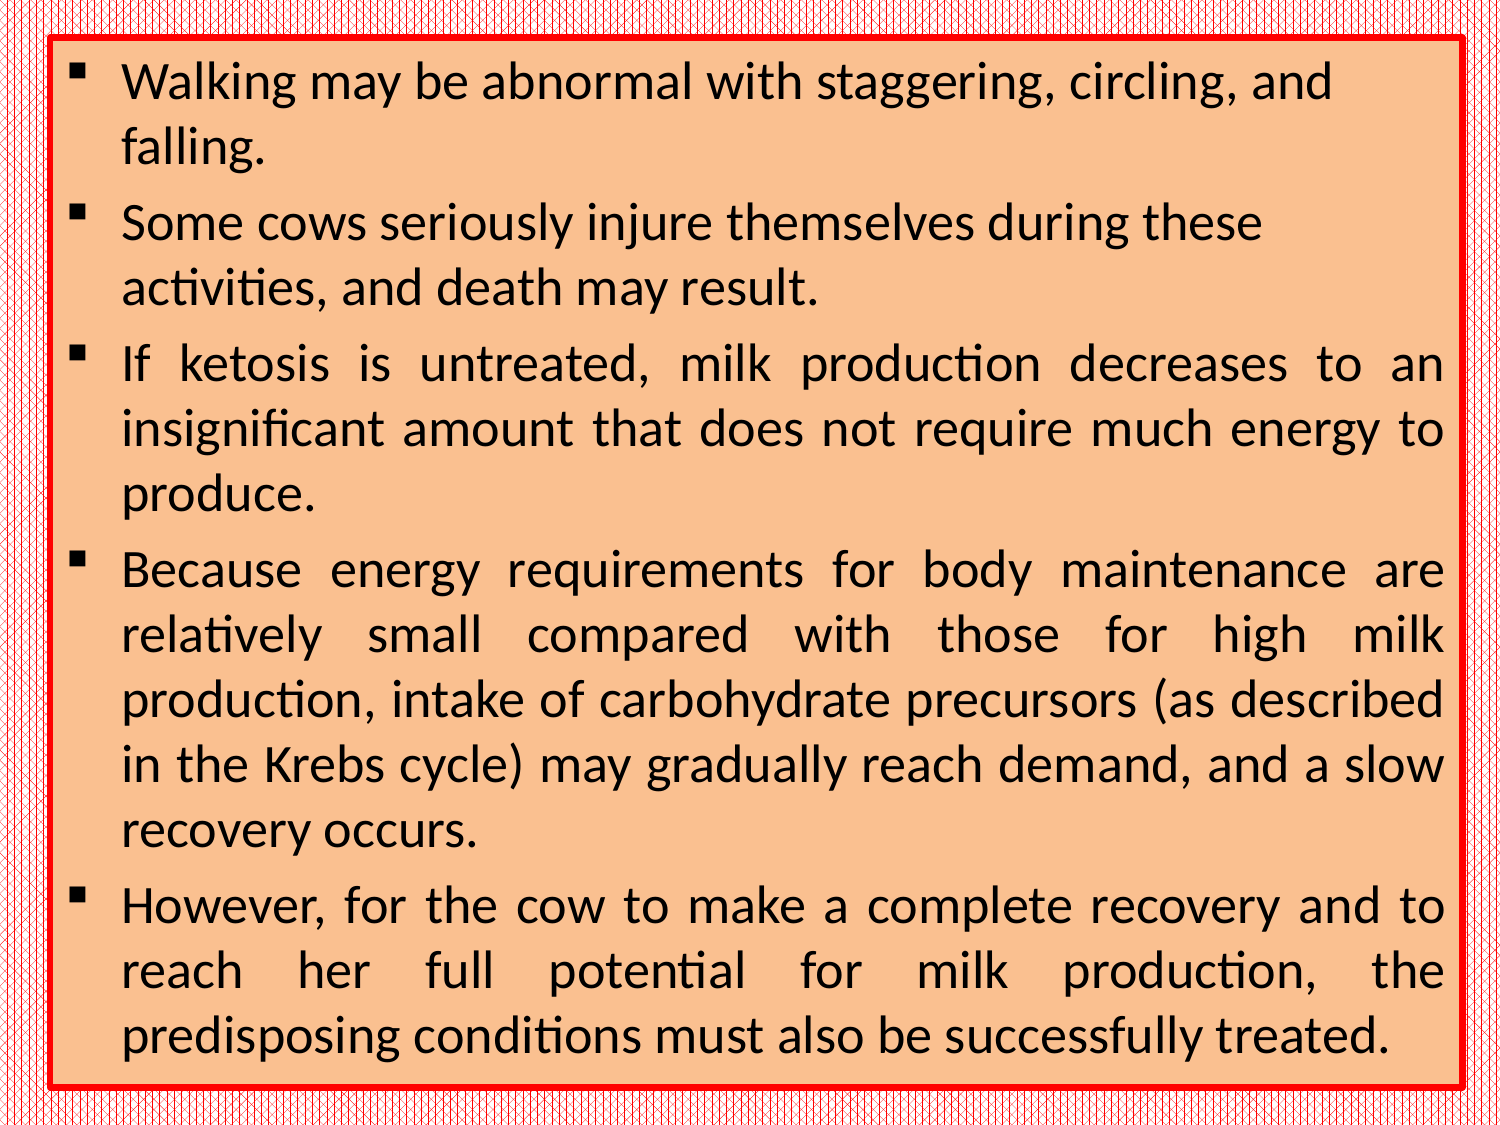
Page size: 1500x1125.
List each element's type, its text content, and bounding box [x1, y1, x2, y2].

list Walking may be abnormal with staggering, circling, and falling. Some cows seriously injure themselves during these activities, and death may result. If ketosis is untreated, milk production decreases to an insignificant amount that does not require much energy to produce. Because energy requirements for body maintenance are relatively small compared with those for high milk production, intake of carbohydrate precursors (as described in the Krebs cycle) may gradually reach demand, and a slow recovery occurs. However, for the cow to make a complete recovery and to reach her full potential for milk production, the predisposing conditions must also be successfully treated. [50, 37, 1463, 1088]
